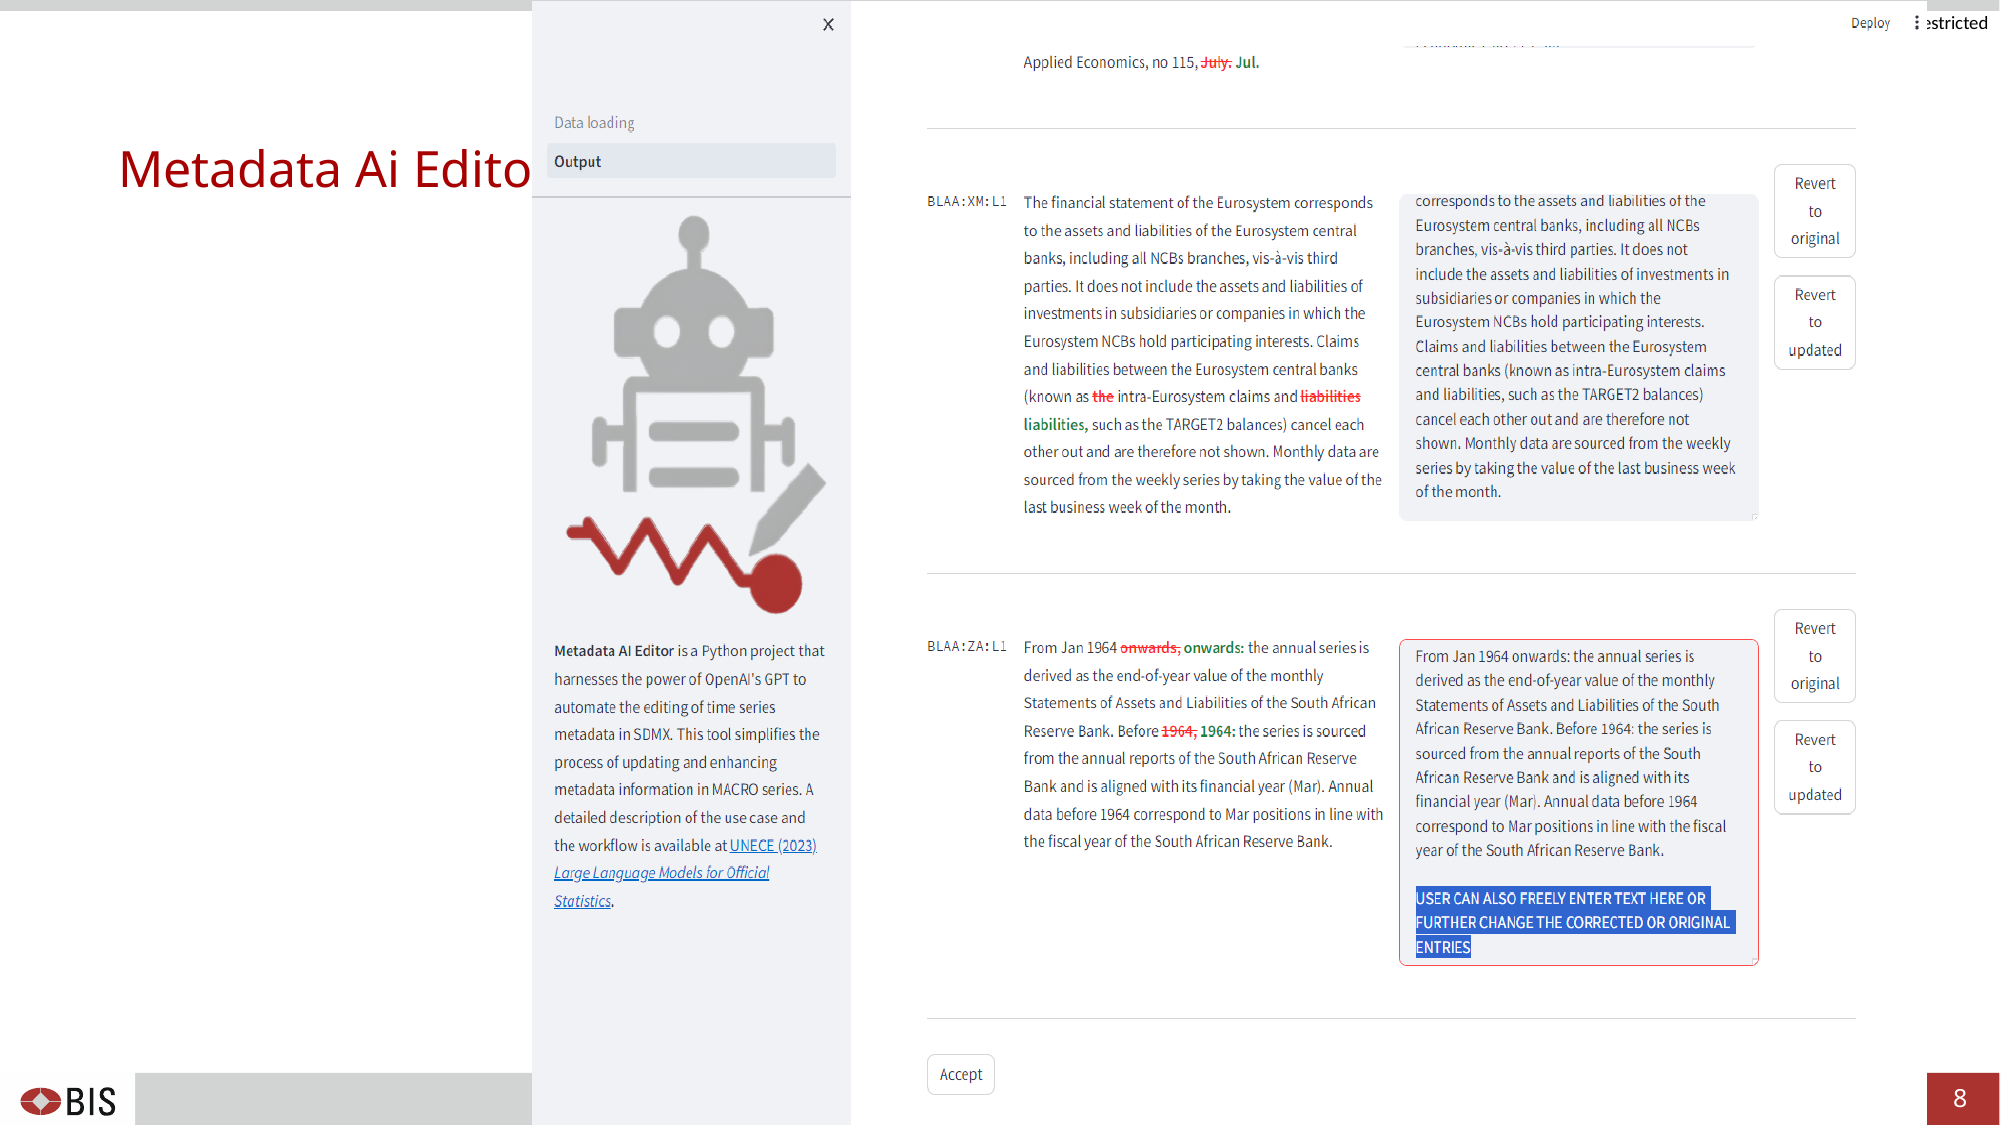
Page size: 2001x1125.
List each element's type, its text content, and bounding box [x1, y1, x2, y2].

title Metadata Ai Editor [118, 137, 527, 214]
picture [532, 1, 1927, 1125]
slide_number 8 [1932, 1074, 2000, 1125]
